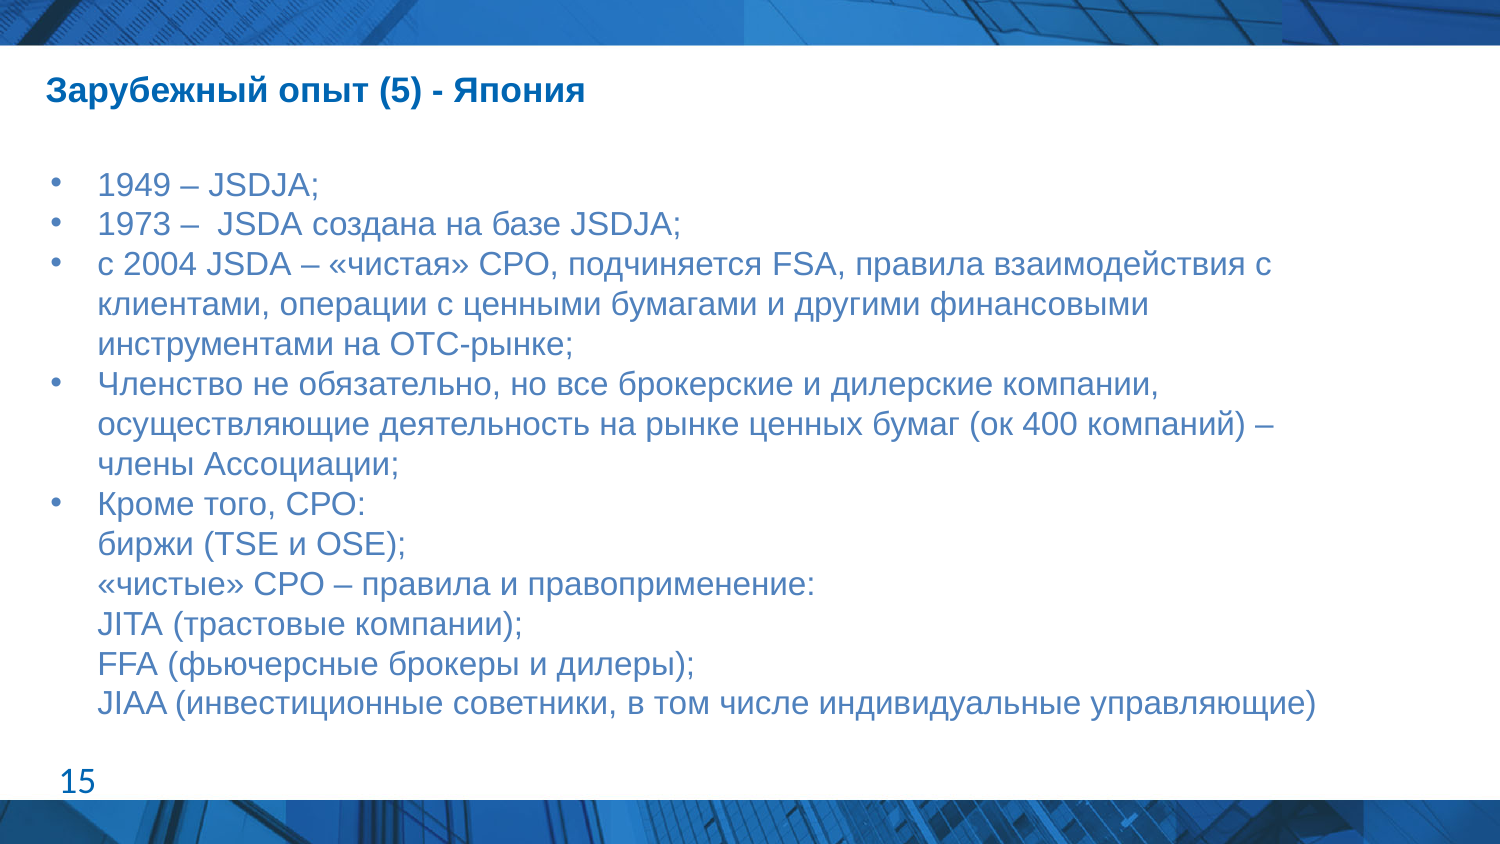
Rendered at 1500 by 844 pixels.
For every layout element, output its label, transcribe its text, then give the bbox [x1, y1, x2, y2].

picture [0, 0, 1500, 844]
title Зарубежный опыт (5) - Япония [45, 51, 1275, 115]
text_box 1949 – JSDJA; 1973 – JSDA создана на базе JSDJA; c 2004 JSDA – «чистая» СРО, подчиняется FSA, правила взаимодействия с клиентами, операции с ценными бумагами и другими финансовыми инструментами на OTC-рынке; Членство не обязательно, но все брокерские и дилерские компании, осуществляющие деятельность на рынке ценных бумаг (ок 400 компаний) – члены Ассоциации; Кроме того, СРО: биржи (TSE и OSE); «чистые» СРО – правила и правоприменение: JITA (трастовые компании); FFA (фьючерсные брокеры и дилеры); JIAA (инвестиционные советники, в том числе индивидуальные управляющие) [35, 115, 1343, 844]
